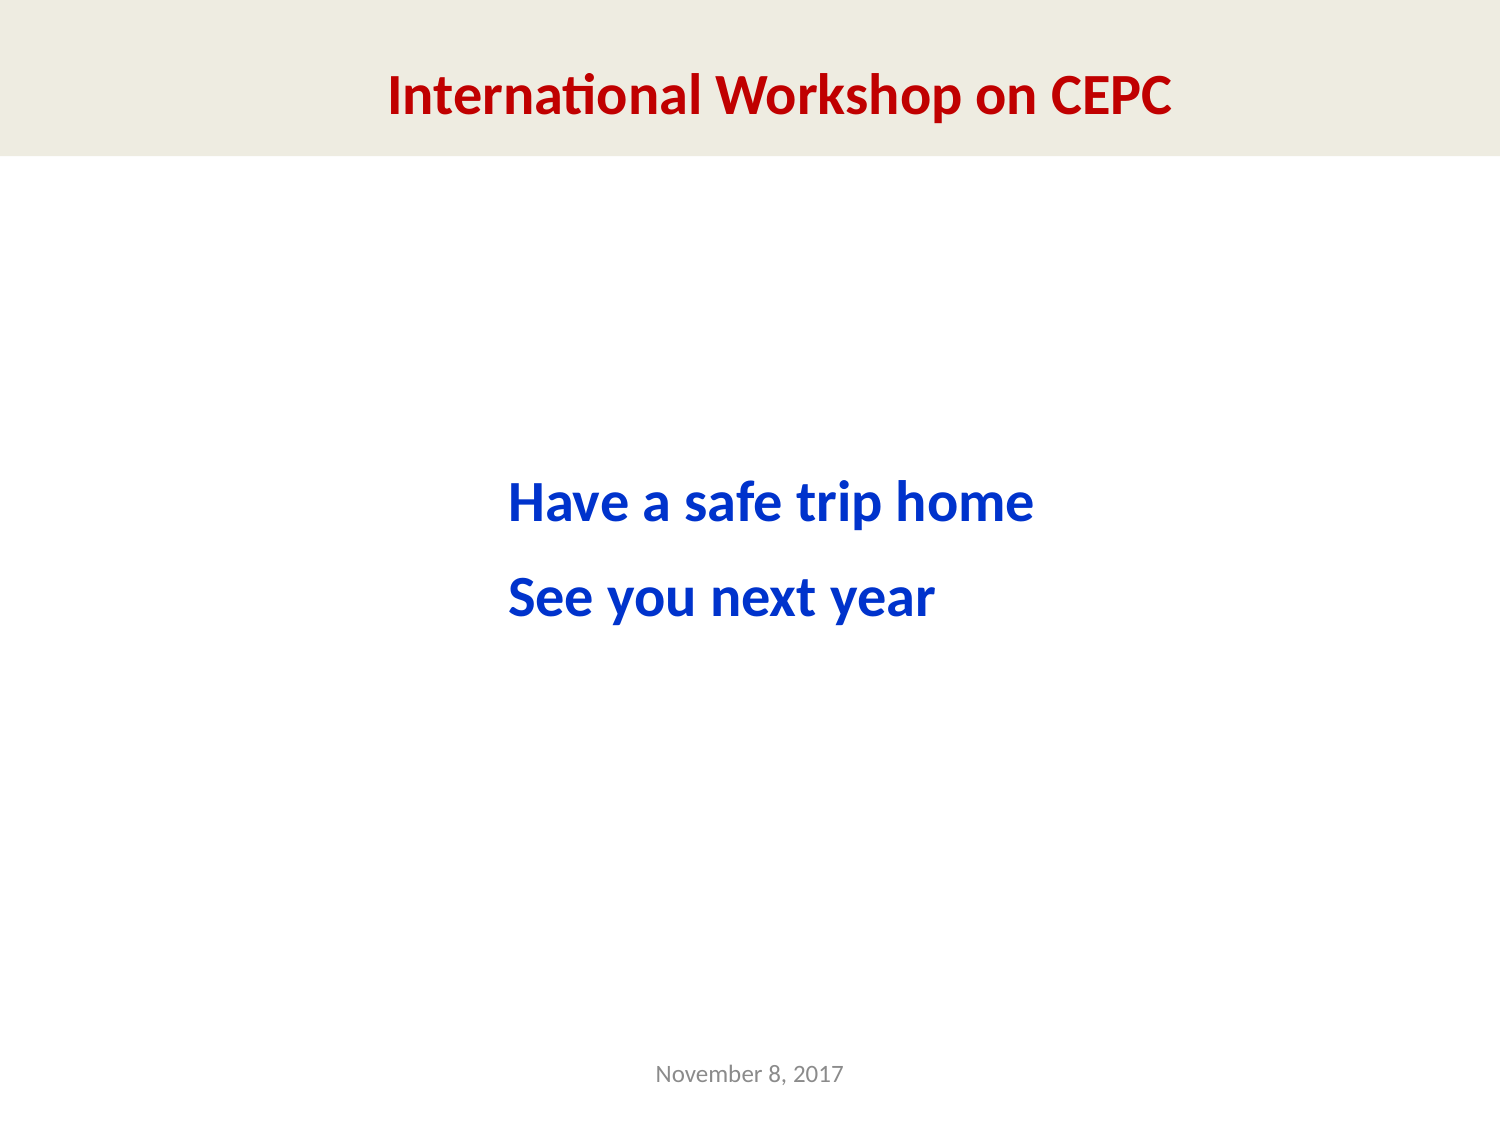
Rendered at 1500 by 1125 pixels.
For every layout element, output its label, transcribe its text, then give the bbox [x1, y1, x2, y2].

text_box International Workshop on CEPC [0, 0, 1500, 157]
text_box Have a safe trip home See you next year [493, 456, 1064, 636]
footer November 8, 2017 [512, 1042, 988, 1103]
